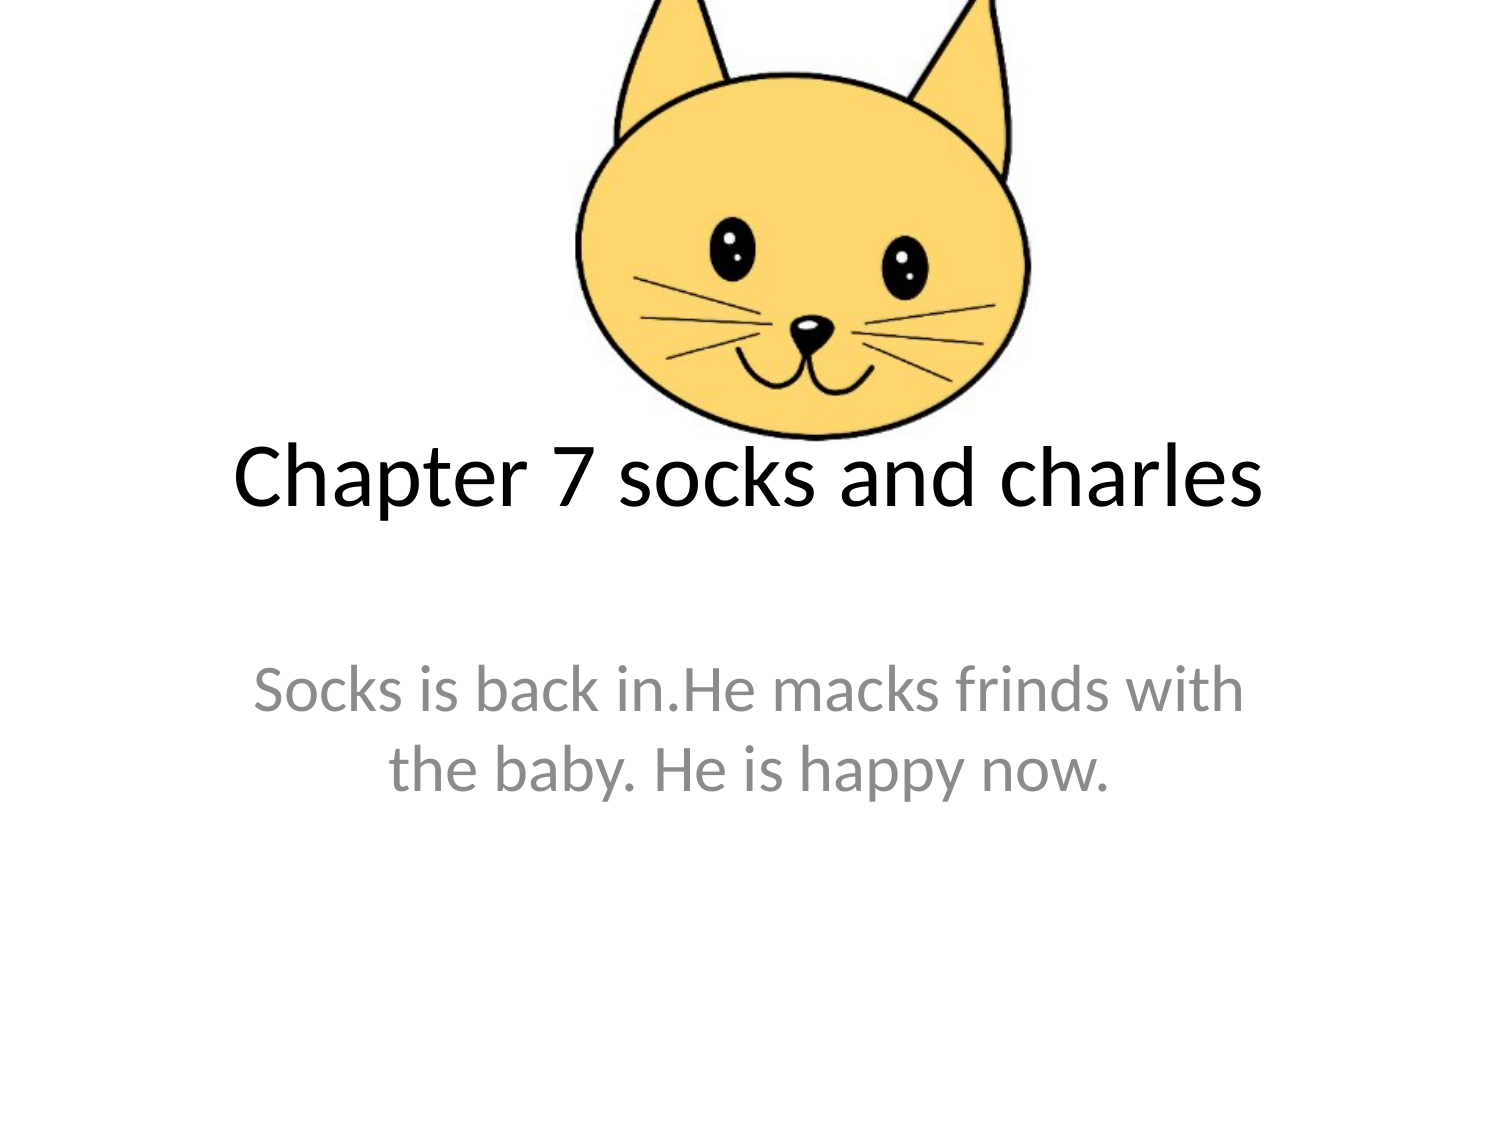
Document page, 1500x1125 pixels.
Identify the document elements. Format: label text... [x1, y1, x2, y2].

picture [549, 0, 1059, 446]
title Chapter 7 socks and charles [112, 349, 1388, 591]
subtitle Socks is back in.He macks frinds with the baby. He is happy now. [225, 637, 1275, 925]
